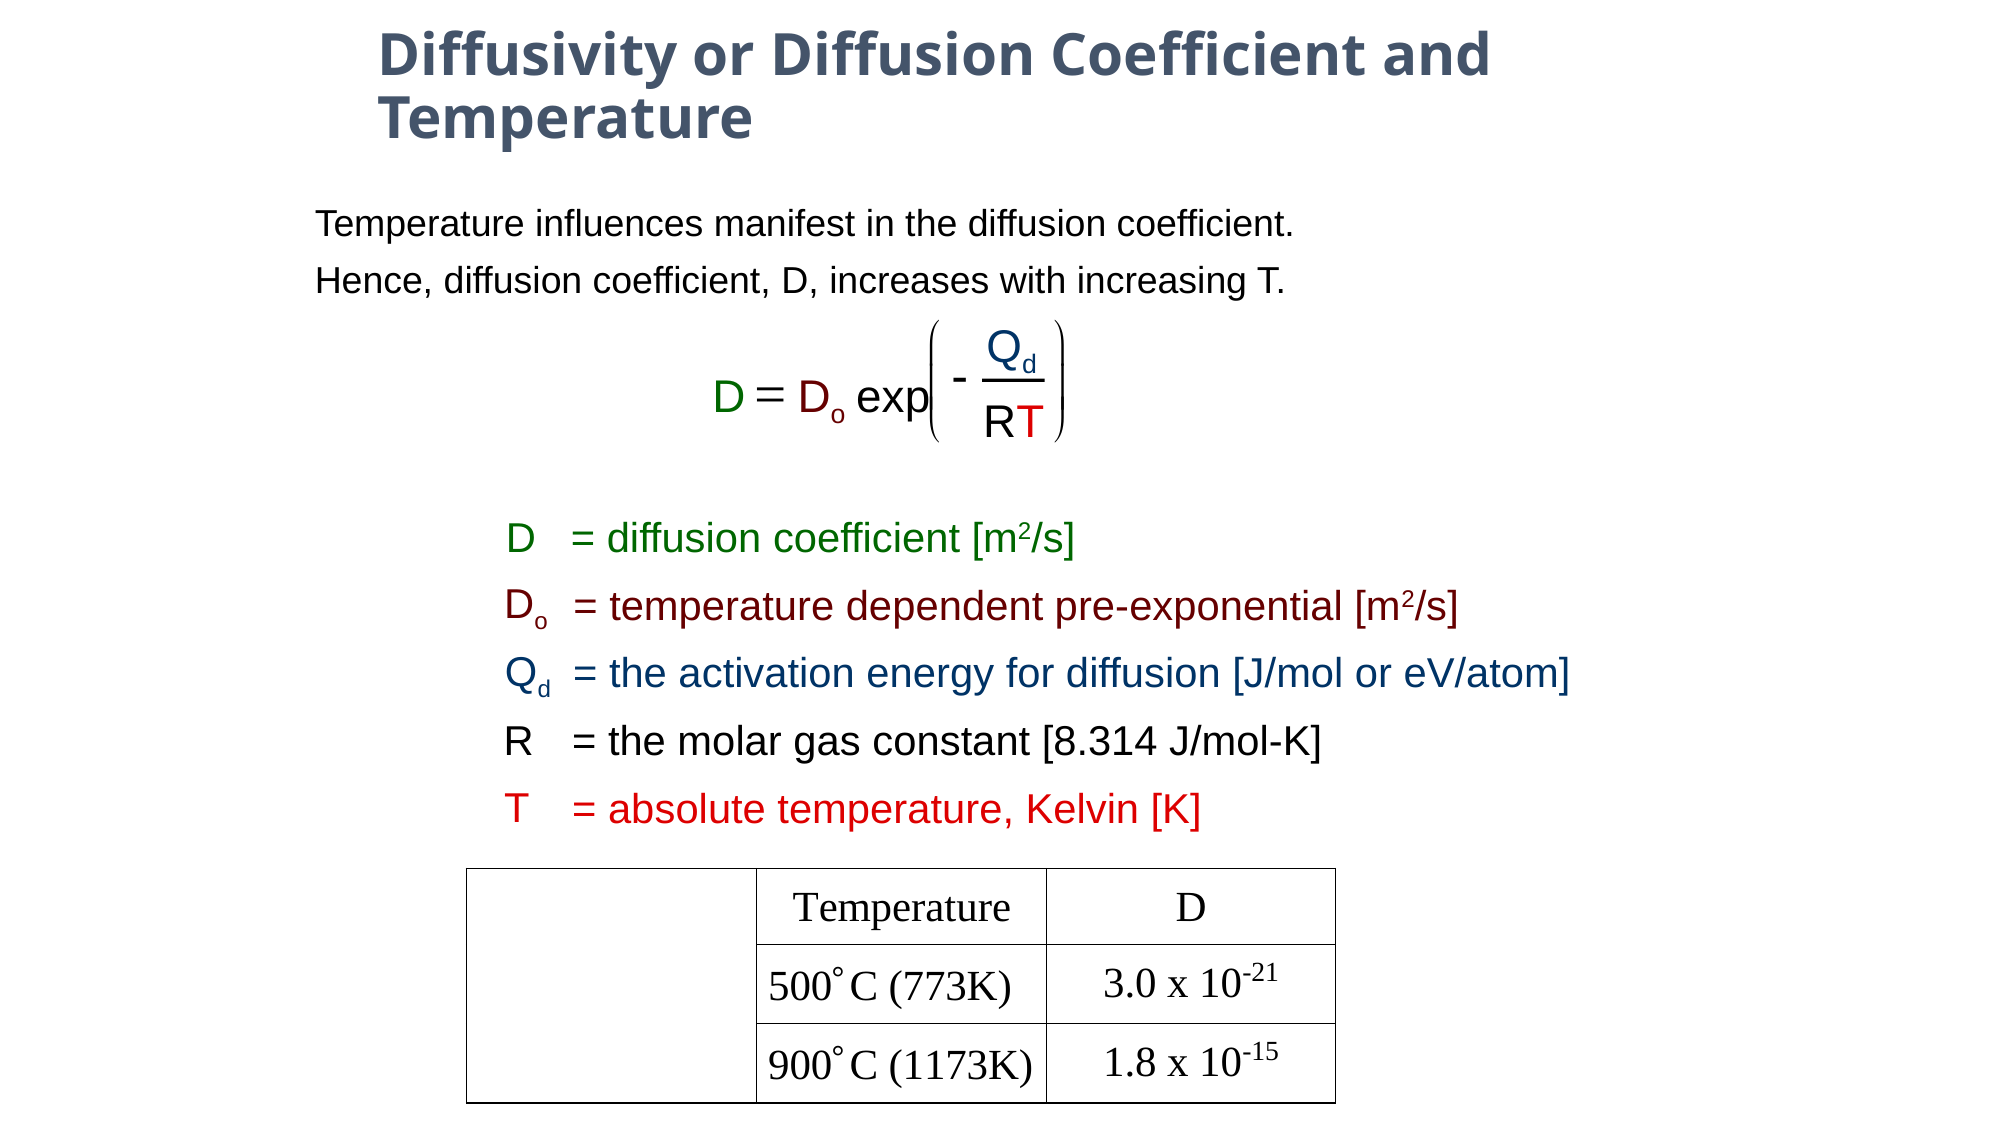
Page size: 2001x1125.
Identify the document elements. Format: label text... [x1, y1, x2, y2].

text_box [465, 867, 1415, 1125]
title Diffusivity or Diffusion Coefficient and Temperature [362, 23, 1638, 153]
text_box Temperature influences manifest in the diffusion coefficient. Hence, diffusion coefficient, D, increases with increasing T. [314, 199, 1508, 302]
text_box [488, 316, 1586, 839]
